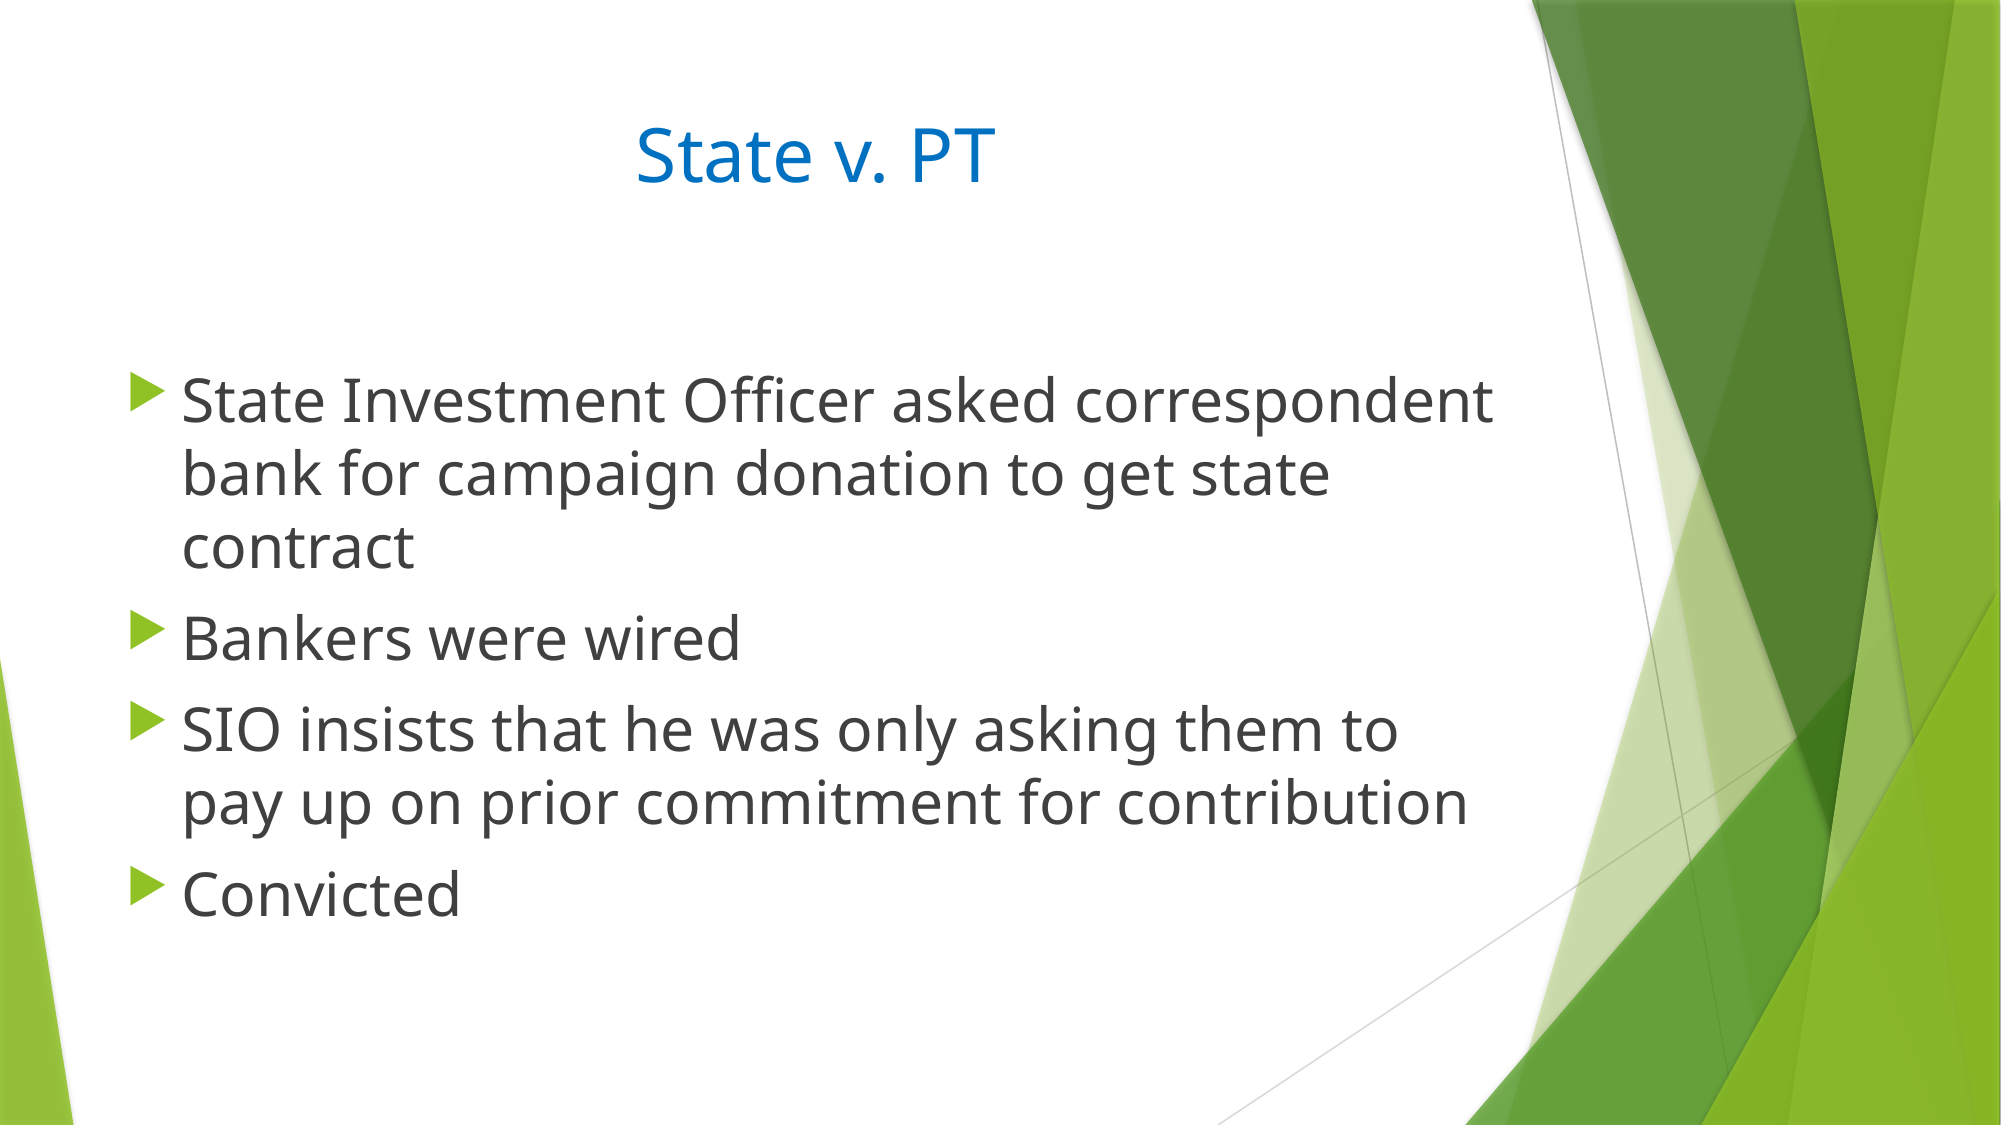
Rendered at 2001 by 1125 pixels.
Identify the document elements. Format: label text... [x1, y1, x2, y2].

title State v. PT [111, 99, 1522, 317]
list State Investment Officer asked correspondent bank for campaign donation to get state contract Bankers were wired SIO insists that he was only asking them to pay up on prior commitment for contribution Convicted [111, 354, 1522, 992]
